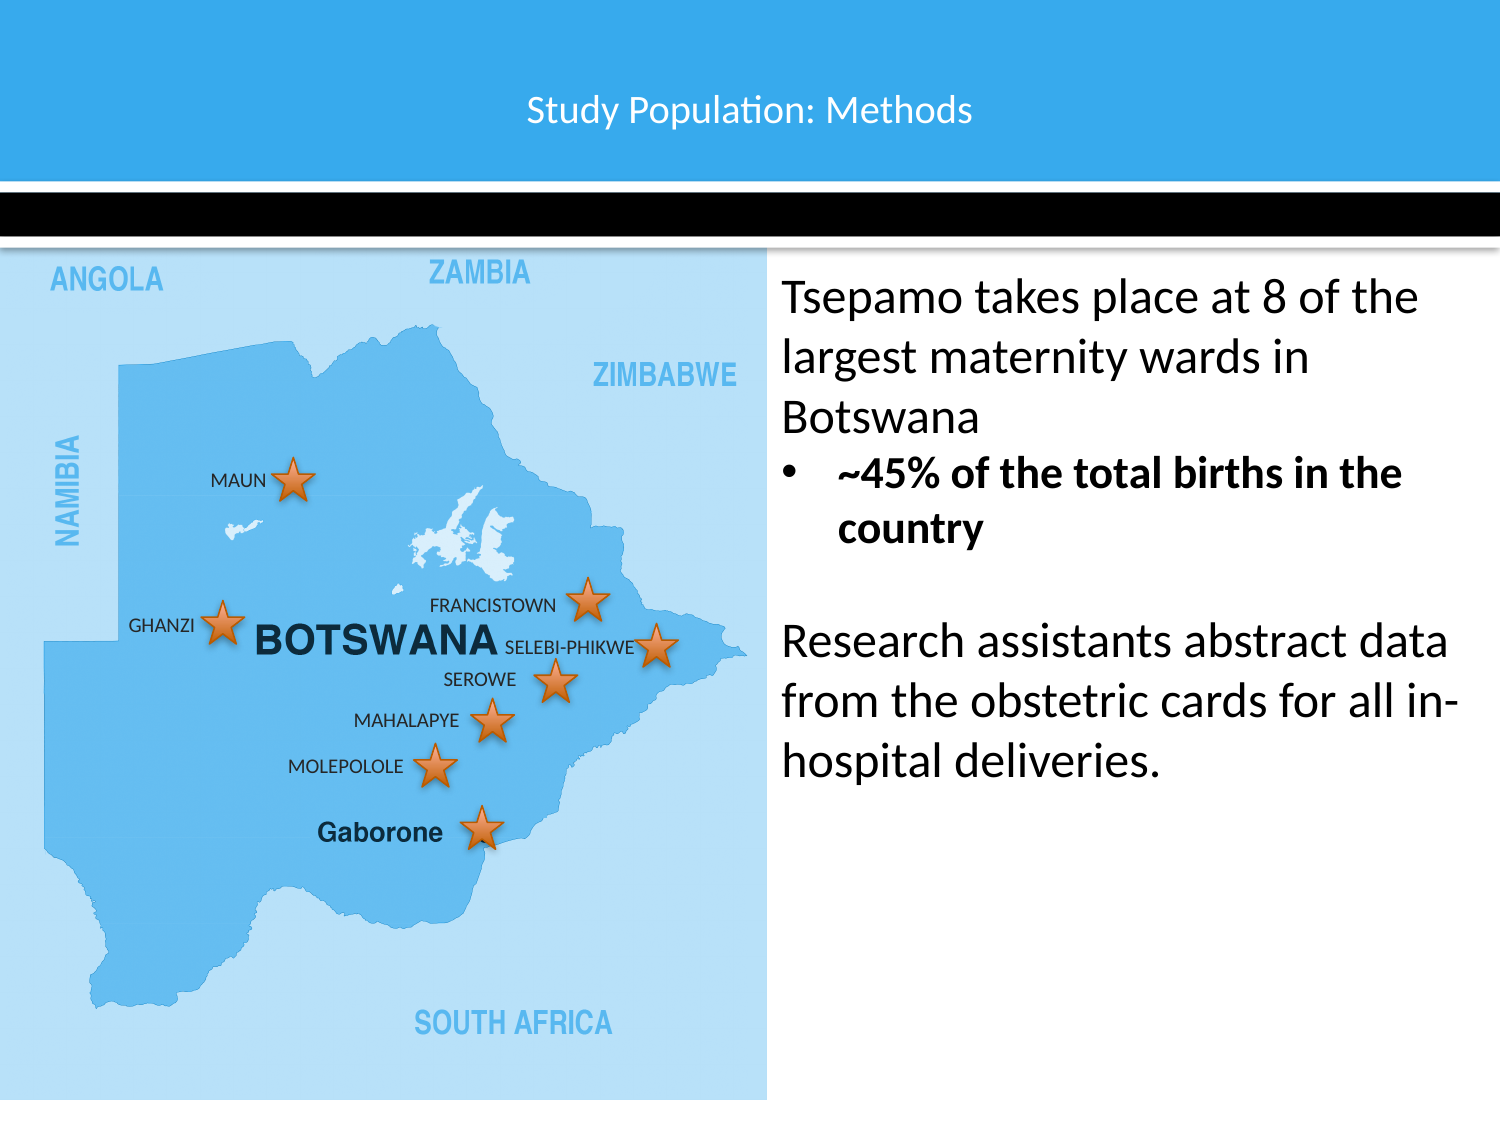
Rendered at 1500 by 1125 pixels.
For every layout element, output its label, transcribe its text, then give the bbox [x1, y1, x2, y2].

text_box Tsepamo takes place at 8 of the largest maternity wards in Botswana ~45% of the total births in the country Research assistants abstract data from the obstetric cards for all in-hospital deliveries. [773, 256, 1479, 796]
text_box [0, 0, 1500, 249]
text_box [0, 255, 768, 1100]
